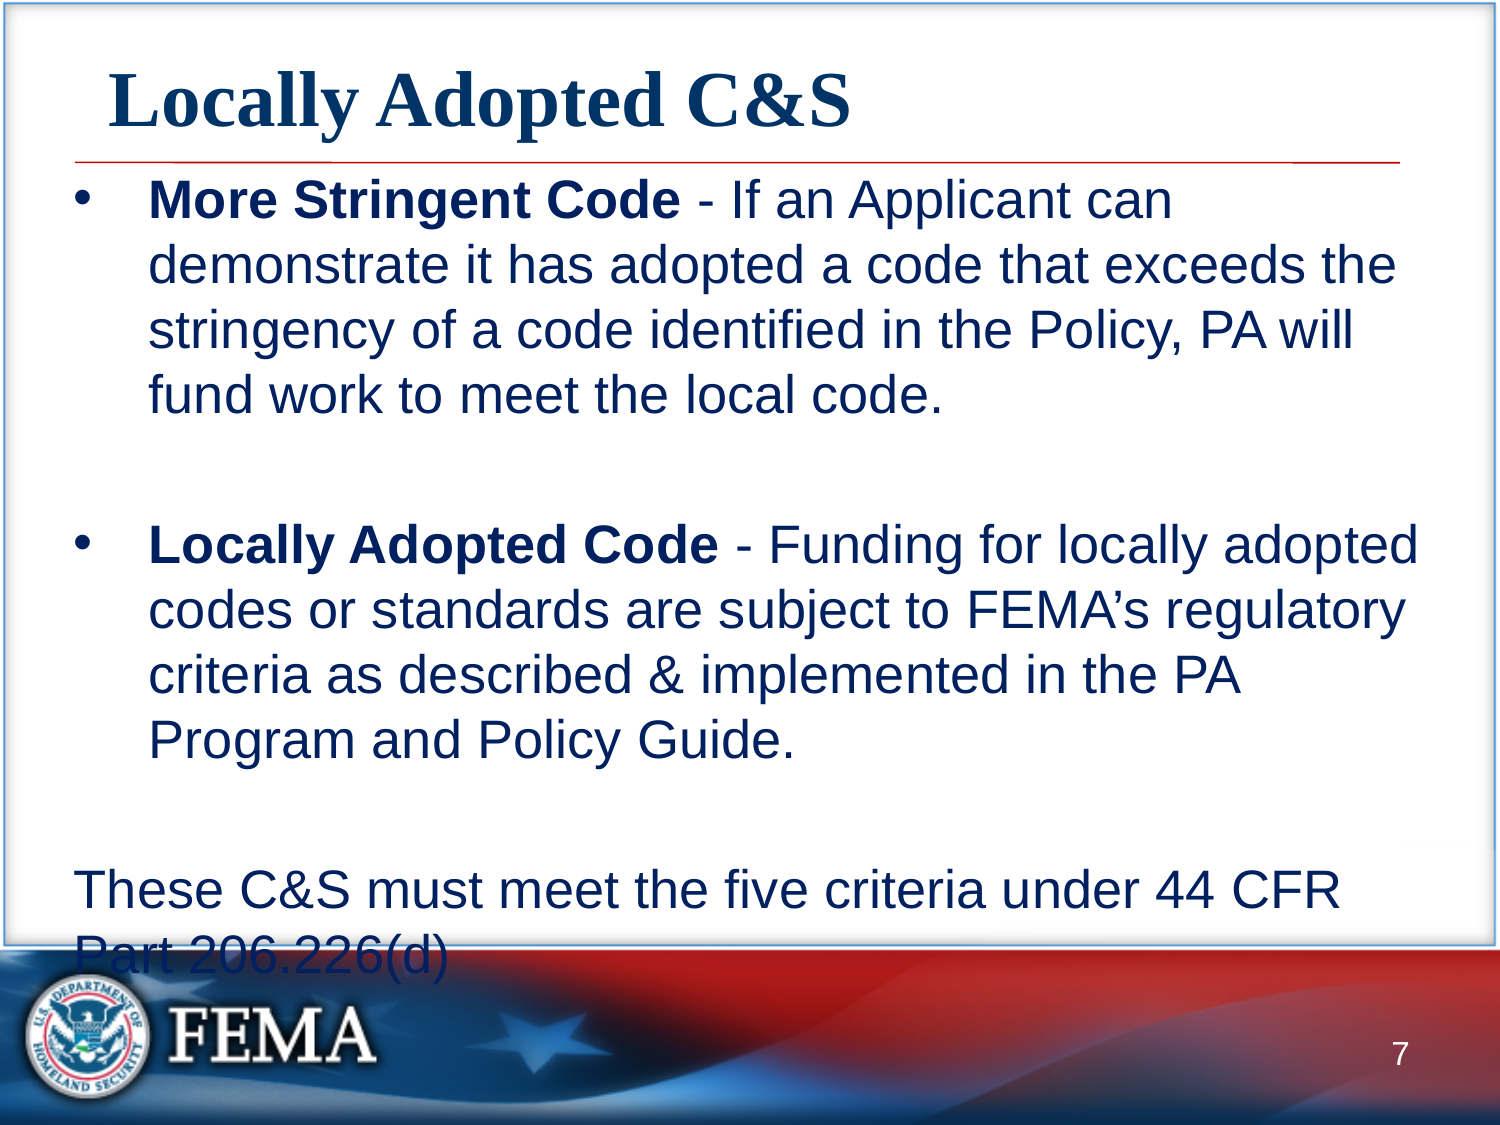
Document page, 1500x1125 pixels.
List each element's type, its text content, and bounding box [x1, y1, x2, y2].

picture [0, 0, 1500, 1125]
text_box 7 [1074, 1024, 1425, 1103]
title Locally Adopted C&S [93, 24, 1407, 156]
list More Stringent Code - If an Applicant can demonstrate it has adopted a code that exceeds the stringency of a code identified in the Policy, PA will fund work to meet the local code. Locally Adopted Code - Funding for locally adopted codes or standards are subject to FEMA’s regulatory criteria as described & implemented in the PA Program and Policy Guide. These C&S must meet the five criteria under 44 CFR Part 206.226(d) [20, 156, 1448, 969]
